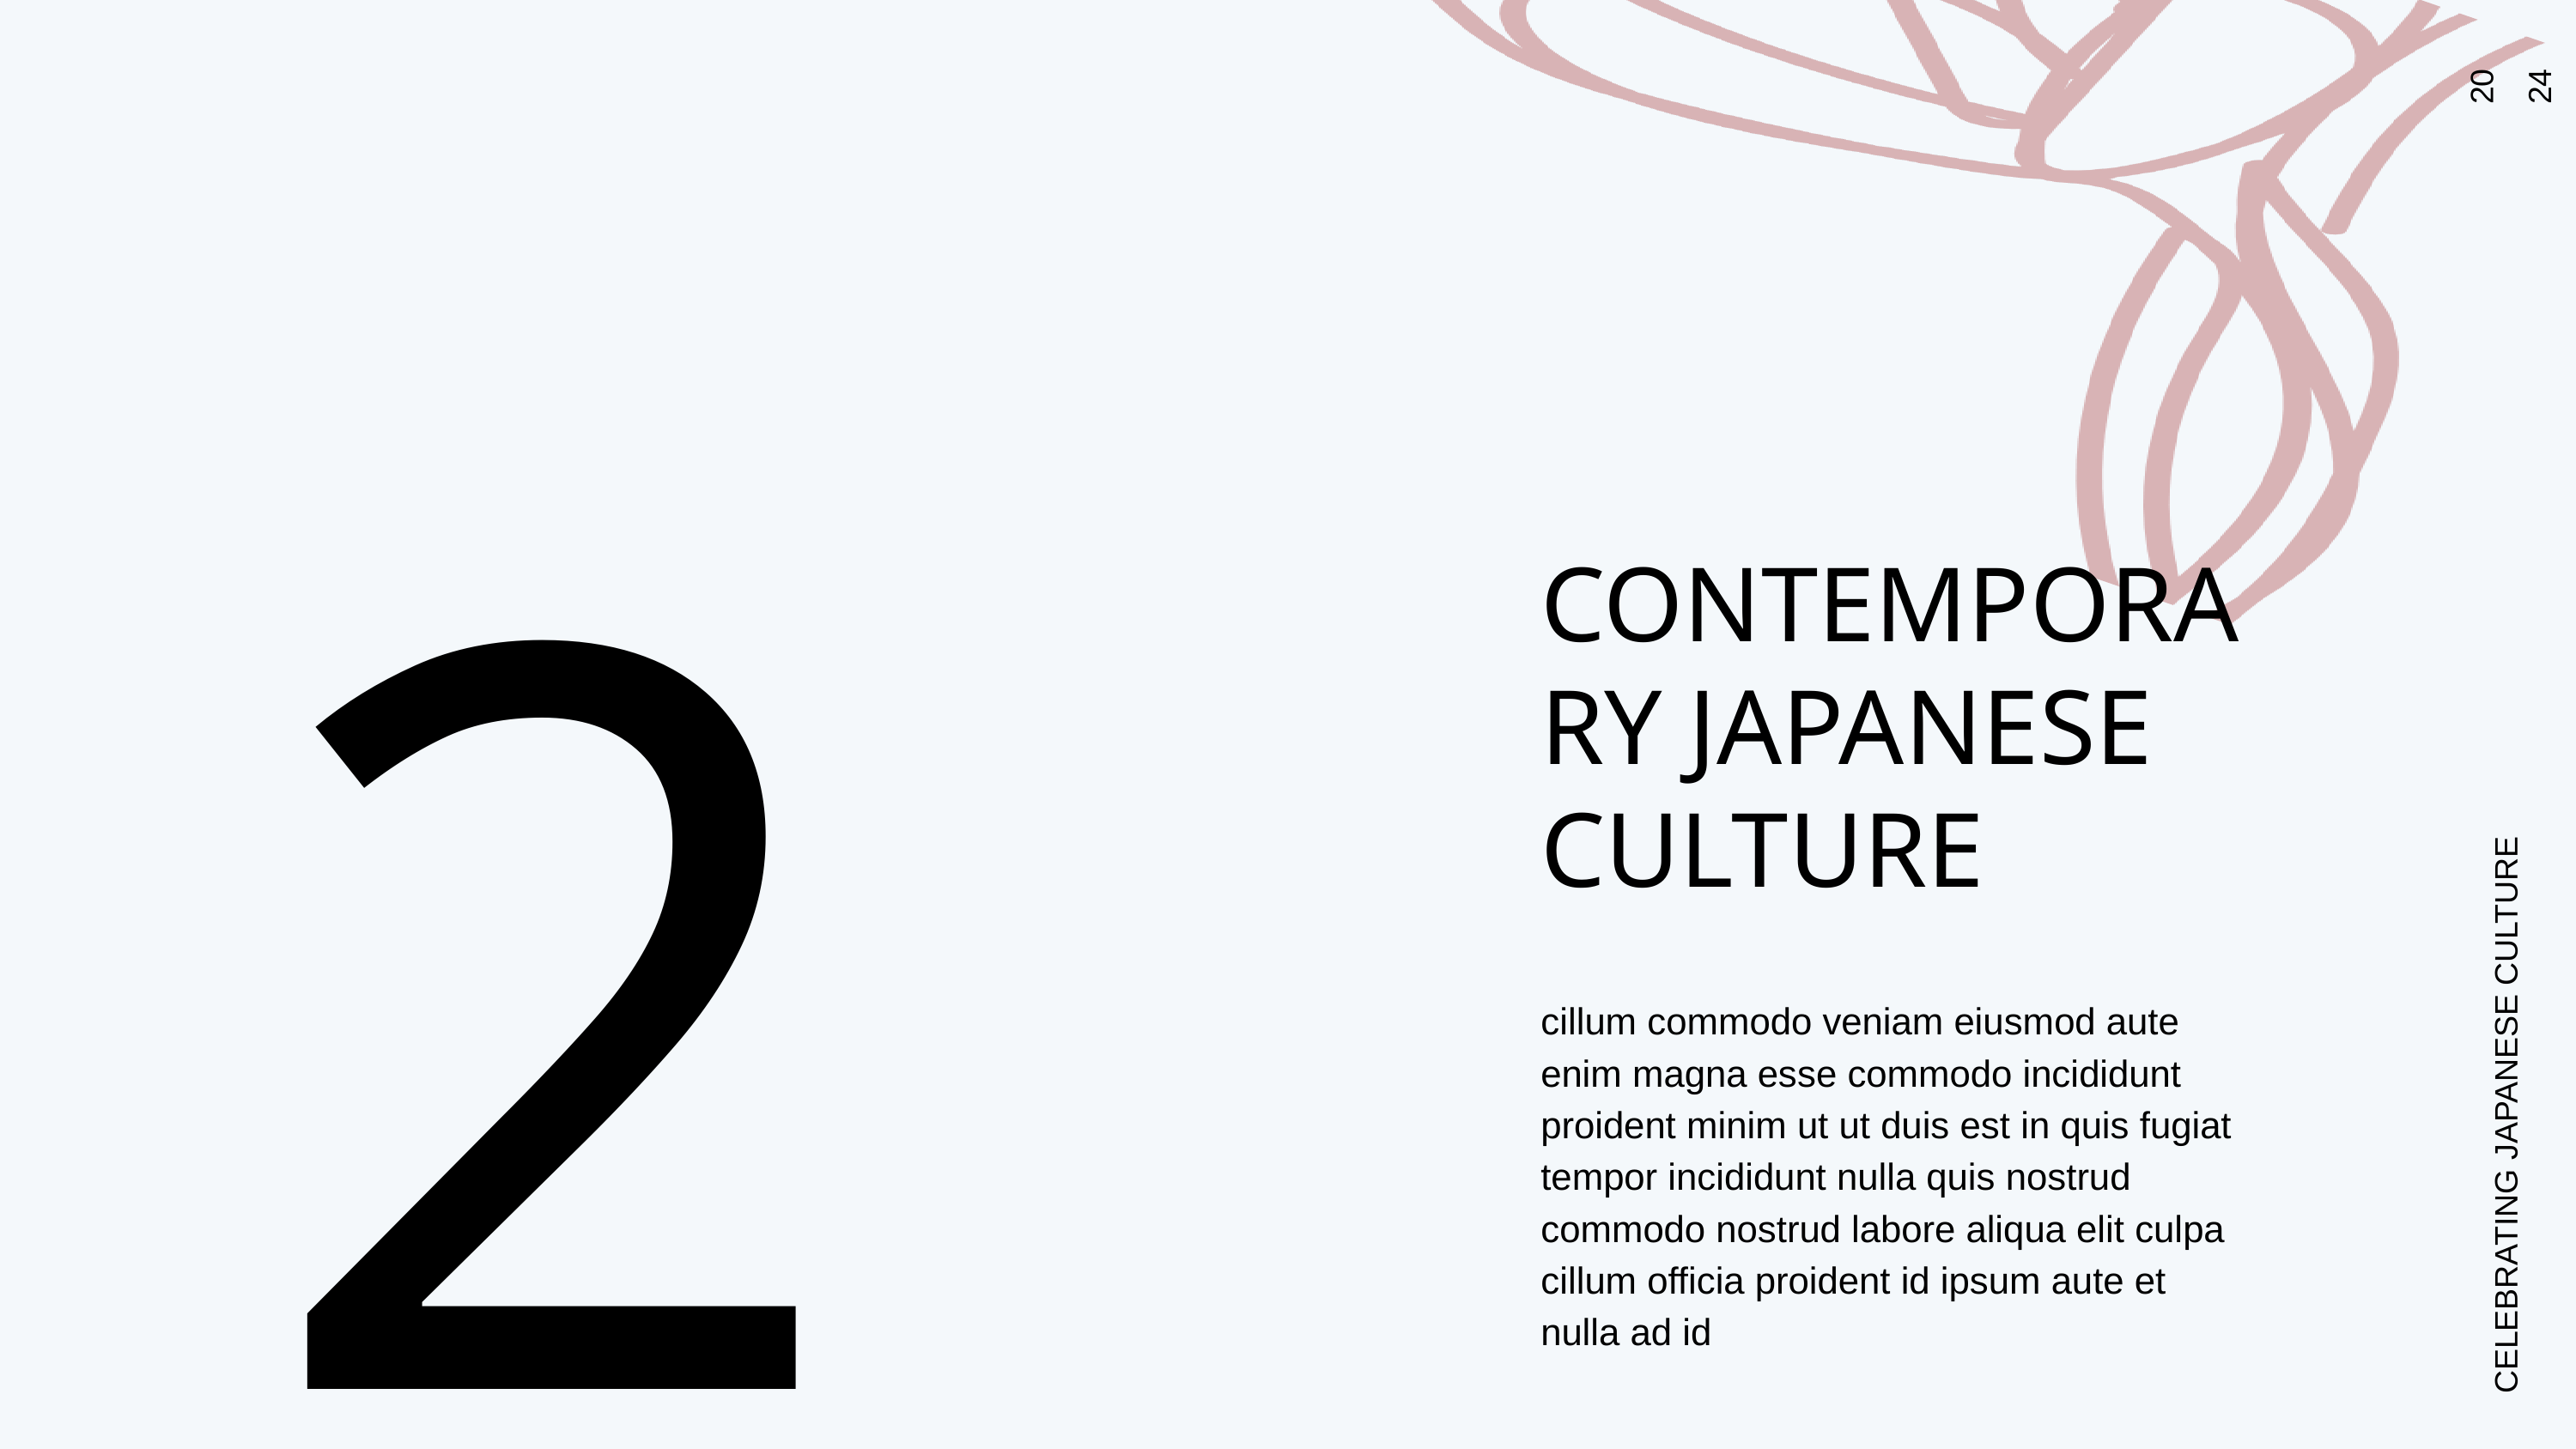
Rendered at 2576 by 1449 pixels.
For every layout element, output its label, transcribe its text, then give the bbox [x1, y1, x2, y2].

text_box cillum commodo veniam eiusmod aute enim magna esse commodo incididunt proident minim ut ut duis est in quis fugiat tempor incididunt nulla quis nostrud commodo nostrud labore aliqua elit culpa cillum officia proident id ipsum aute et nulla ad id [1540, 990, 2256, 1354]
text_box [1288, 0, 2576, 744]
text_box CONTEMPORARY JAPANESE CULTURE [1540, 538, 2256, 908]
text_box 2024 [2441, 69, 2558, 108]
text_box 2 [258, 106, 862, 1449]
text_box CELEBRATING JAPANESE CULTURE [2465, 670, 2524, 1394]
